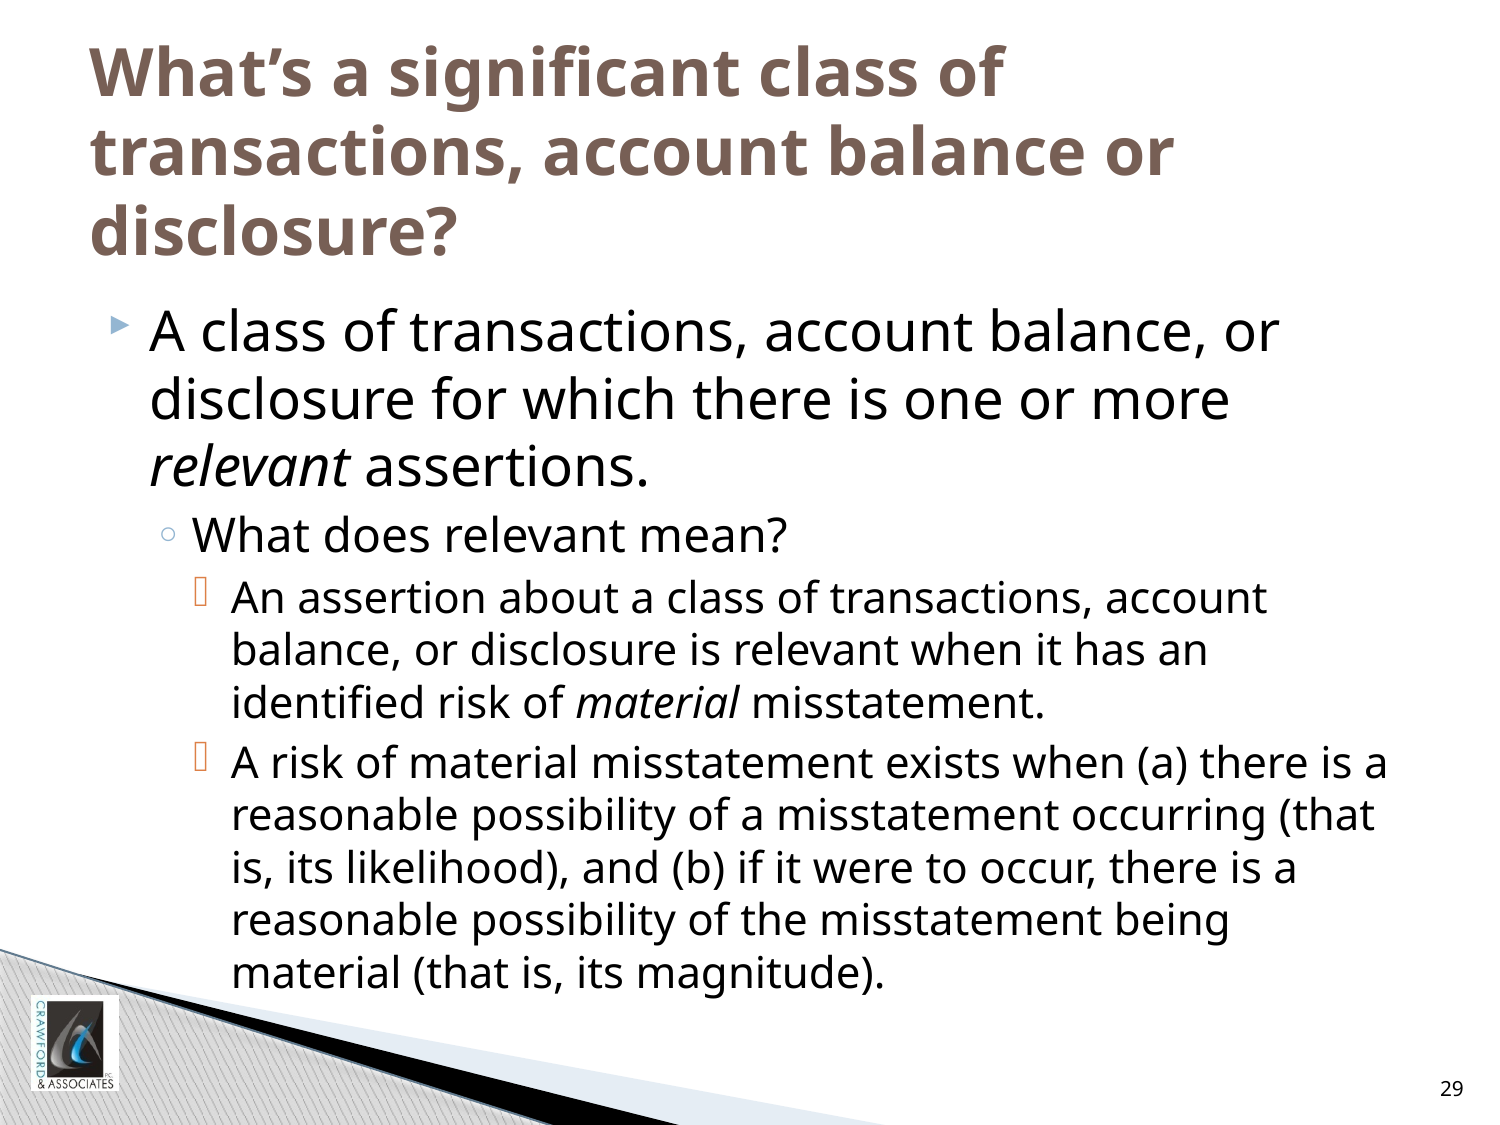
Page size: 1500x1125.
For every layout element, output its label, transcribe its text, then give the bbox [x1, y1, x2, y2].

title What’s a significant class of transactions, account balance or disclosure? [75, 55, 1425, 243]
list A class of transactions, account balance, or disclosure for which there is one or more relevant assertions. What does relevant mean? An assertion about a class of transactions, account balance, or disclosure is relevant when it has an identified risk of material misstatement. A risk of material misstatement exists when (a) there is a reasonable possibility of a misstatement occurring (that is, its likelihood), and (b) if it were to occur, there is a reasonable possibility of the misstatement being material (that is, its magnitude). [75, 288, 1425, 1031]
slide_number 29 [1418, 1051, 1479, 1112]
picture [30, 995, 119, 1091]
